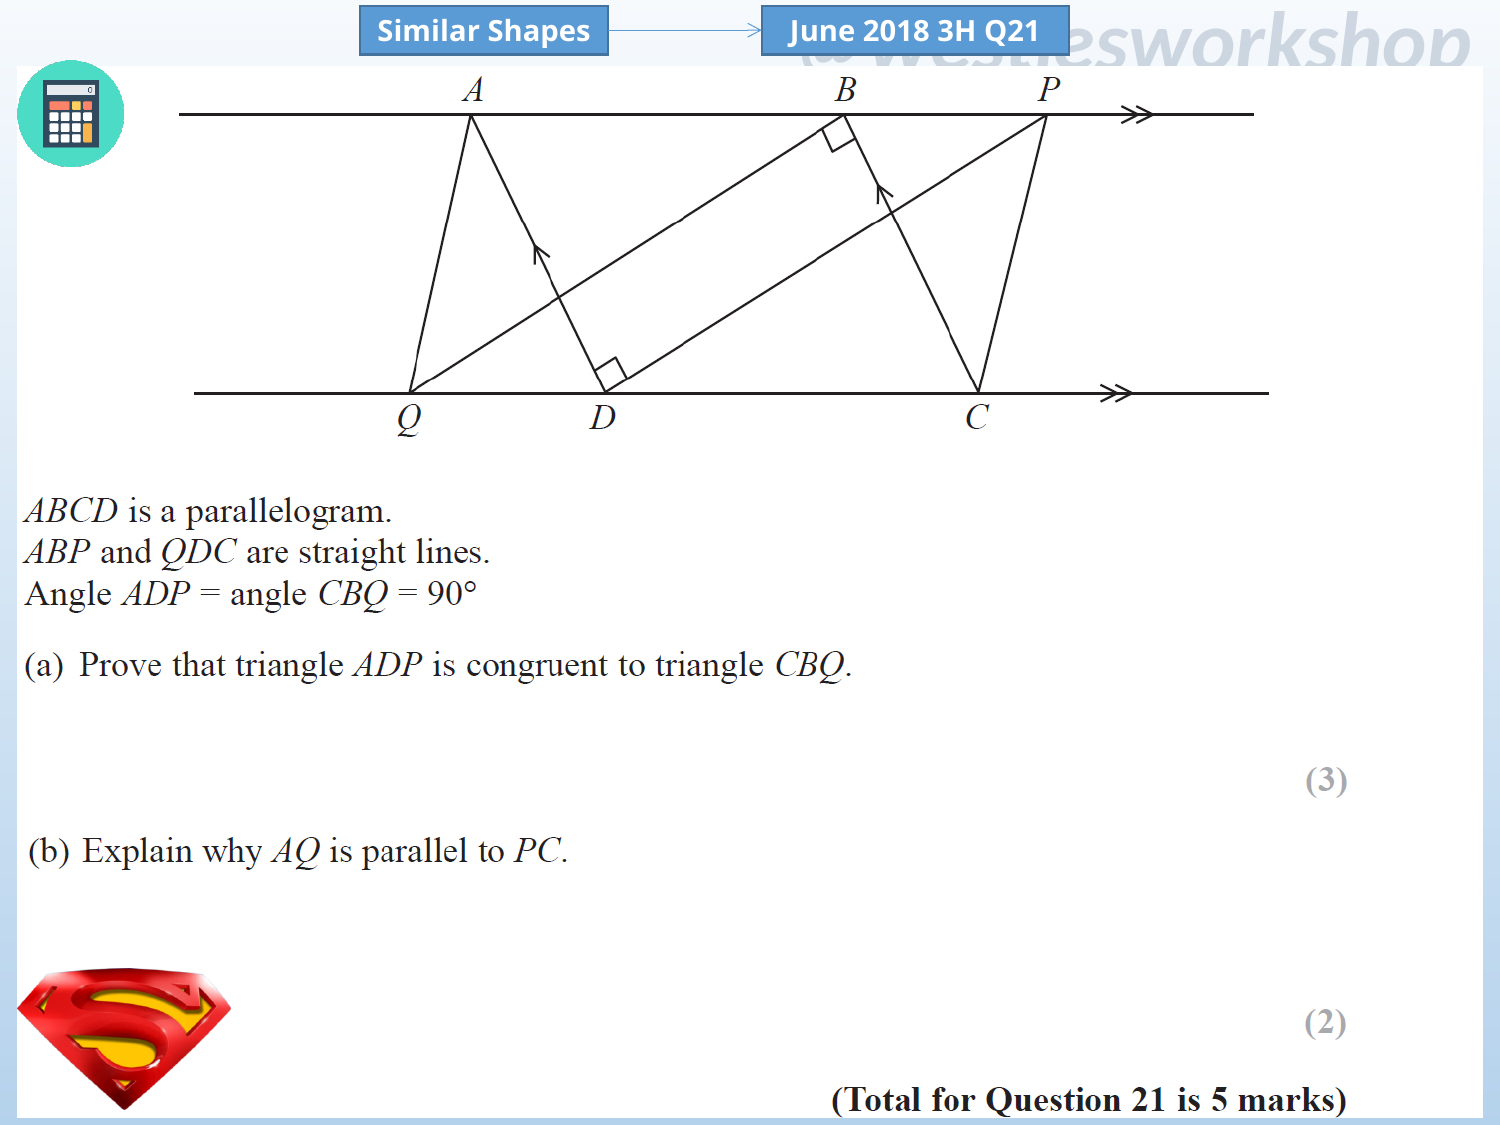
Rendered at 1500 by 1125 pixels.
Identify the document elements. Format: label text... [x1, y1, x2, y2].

text_box June 2018 3H Q21 [761, 5, 1070, 56]
picture [17, 60, 1483, 1118]
text_box Similar Shapes [359, 5, 609, 56]
